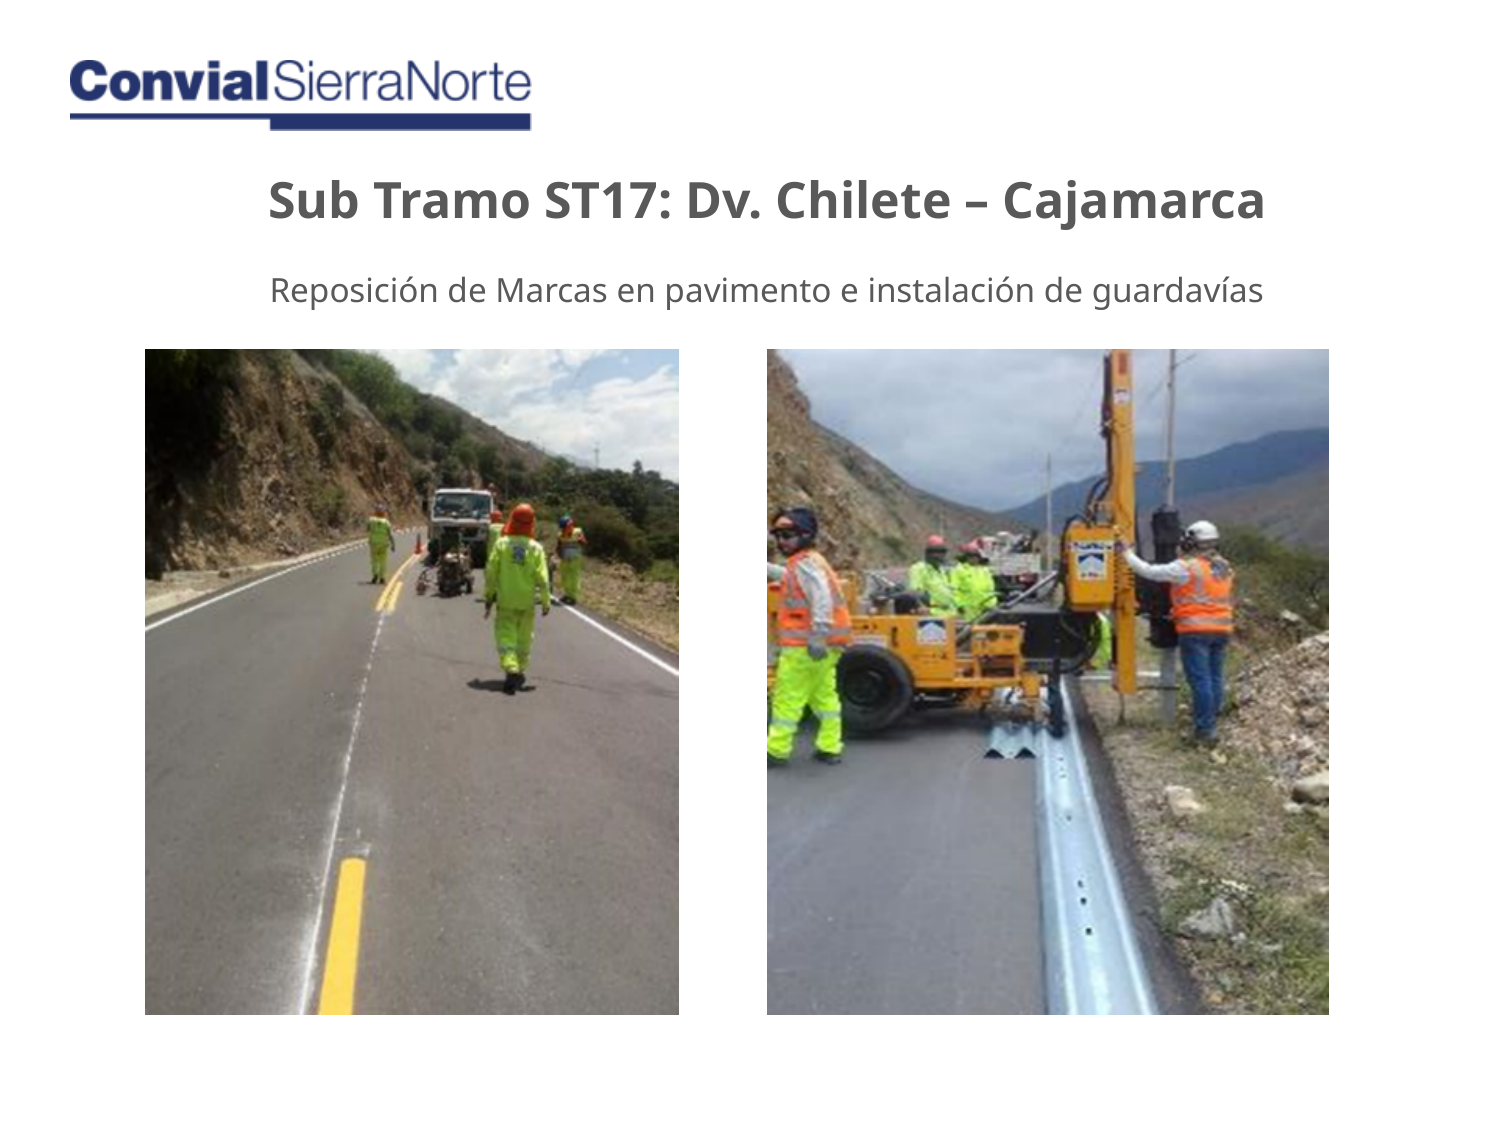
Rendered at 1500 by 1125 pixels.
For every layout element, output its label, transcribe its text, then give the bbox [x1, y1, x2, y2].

picture [70, 60, 532, 132]
picture [767, 348, 1330, 1015]
list Sub Tramo ST17: Dv. Chilete – Cajamarca Reposición de Marcas en pavimento e instalación de guardavías [90, 160, 1446, 950]
picture [144, 348, 680, 1016]
